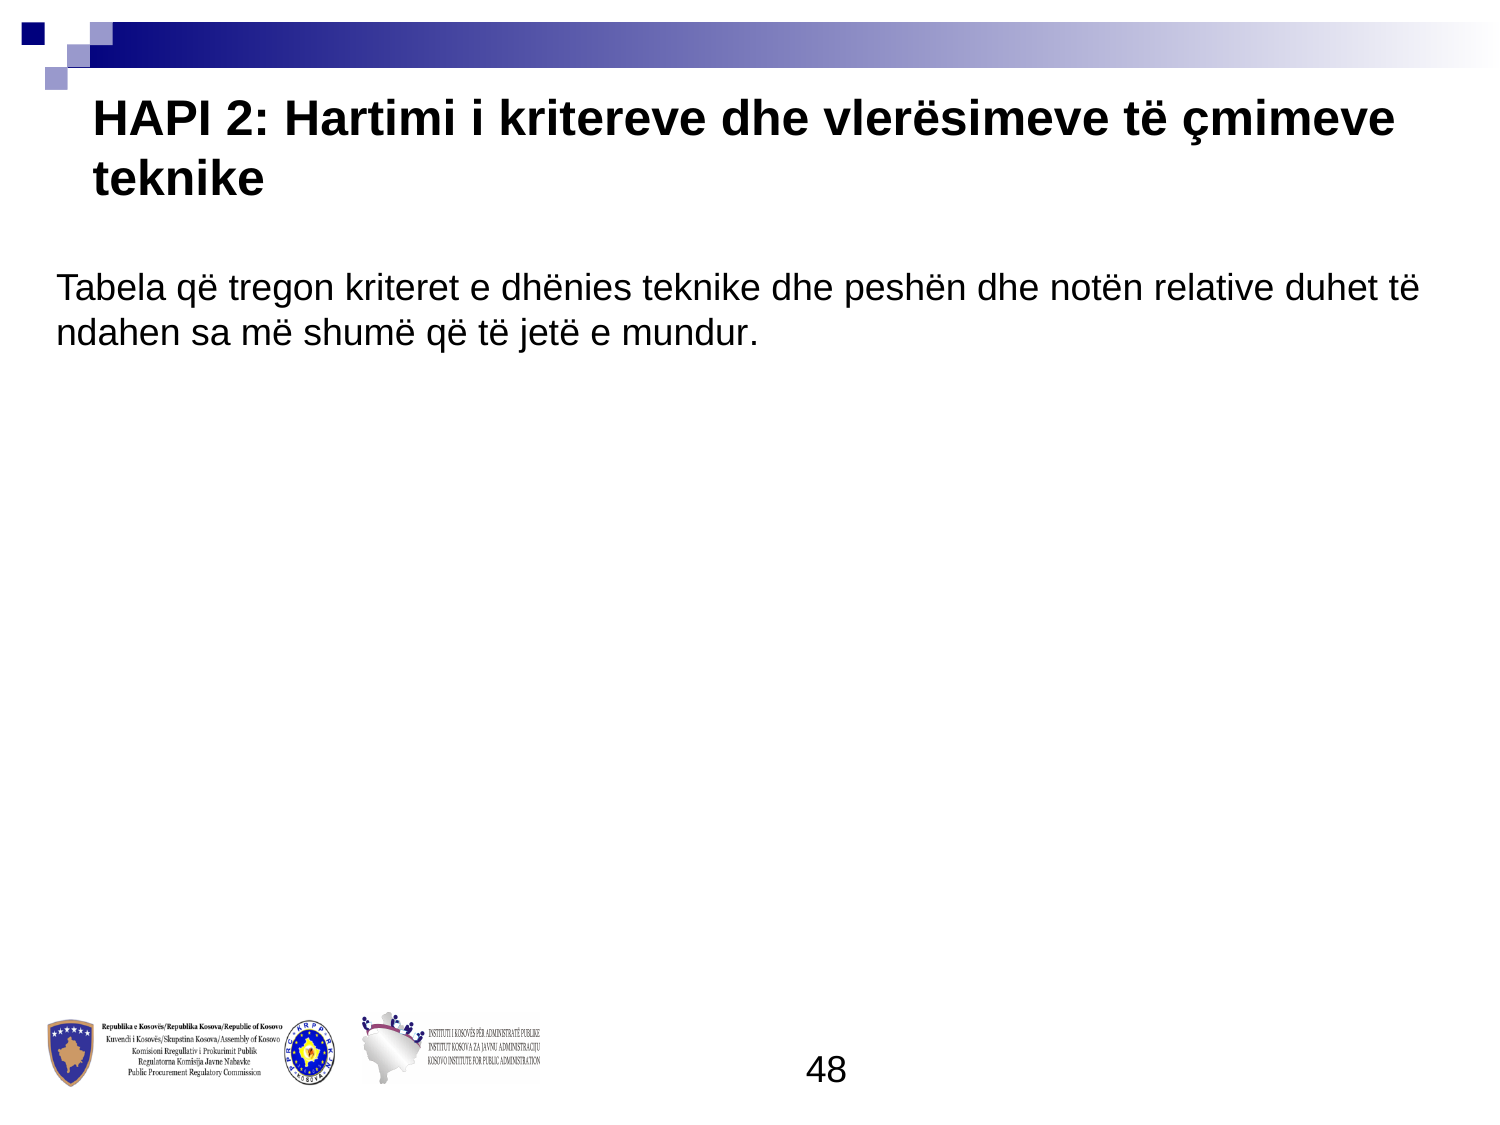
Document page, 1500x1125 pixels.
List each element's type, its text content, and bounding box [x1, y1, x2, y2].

text_box HAPI 2: Hartimi i kritereve dhe vlerësimeve të çmimeve teknike [77, 78, 1471, 213]
text_box Tabela që tregon kriteret e dhënies teknike dhe peshën dhe notën relative duhet të ndahen sa më shumë që të jetë e mundur. [41, 255, 1471, 361]
picture [37, 1012, 345, 1096]
picture [362, 1012, 540, 1084]
